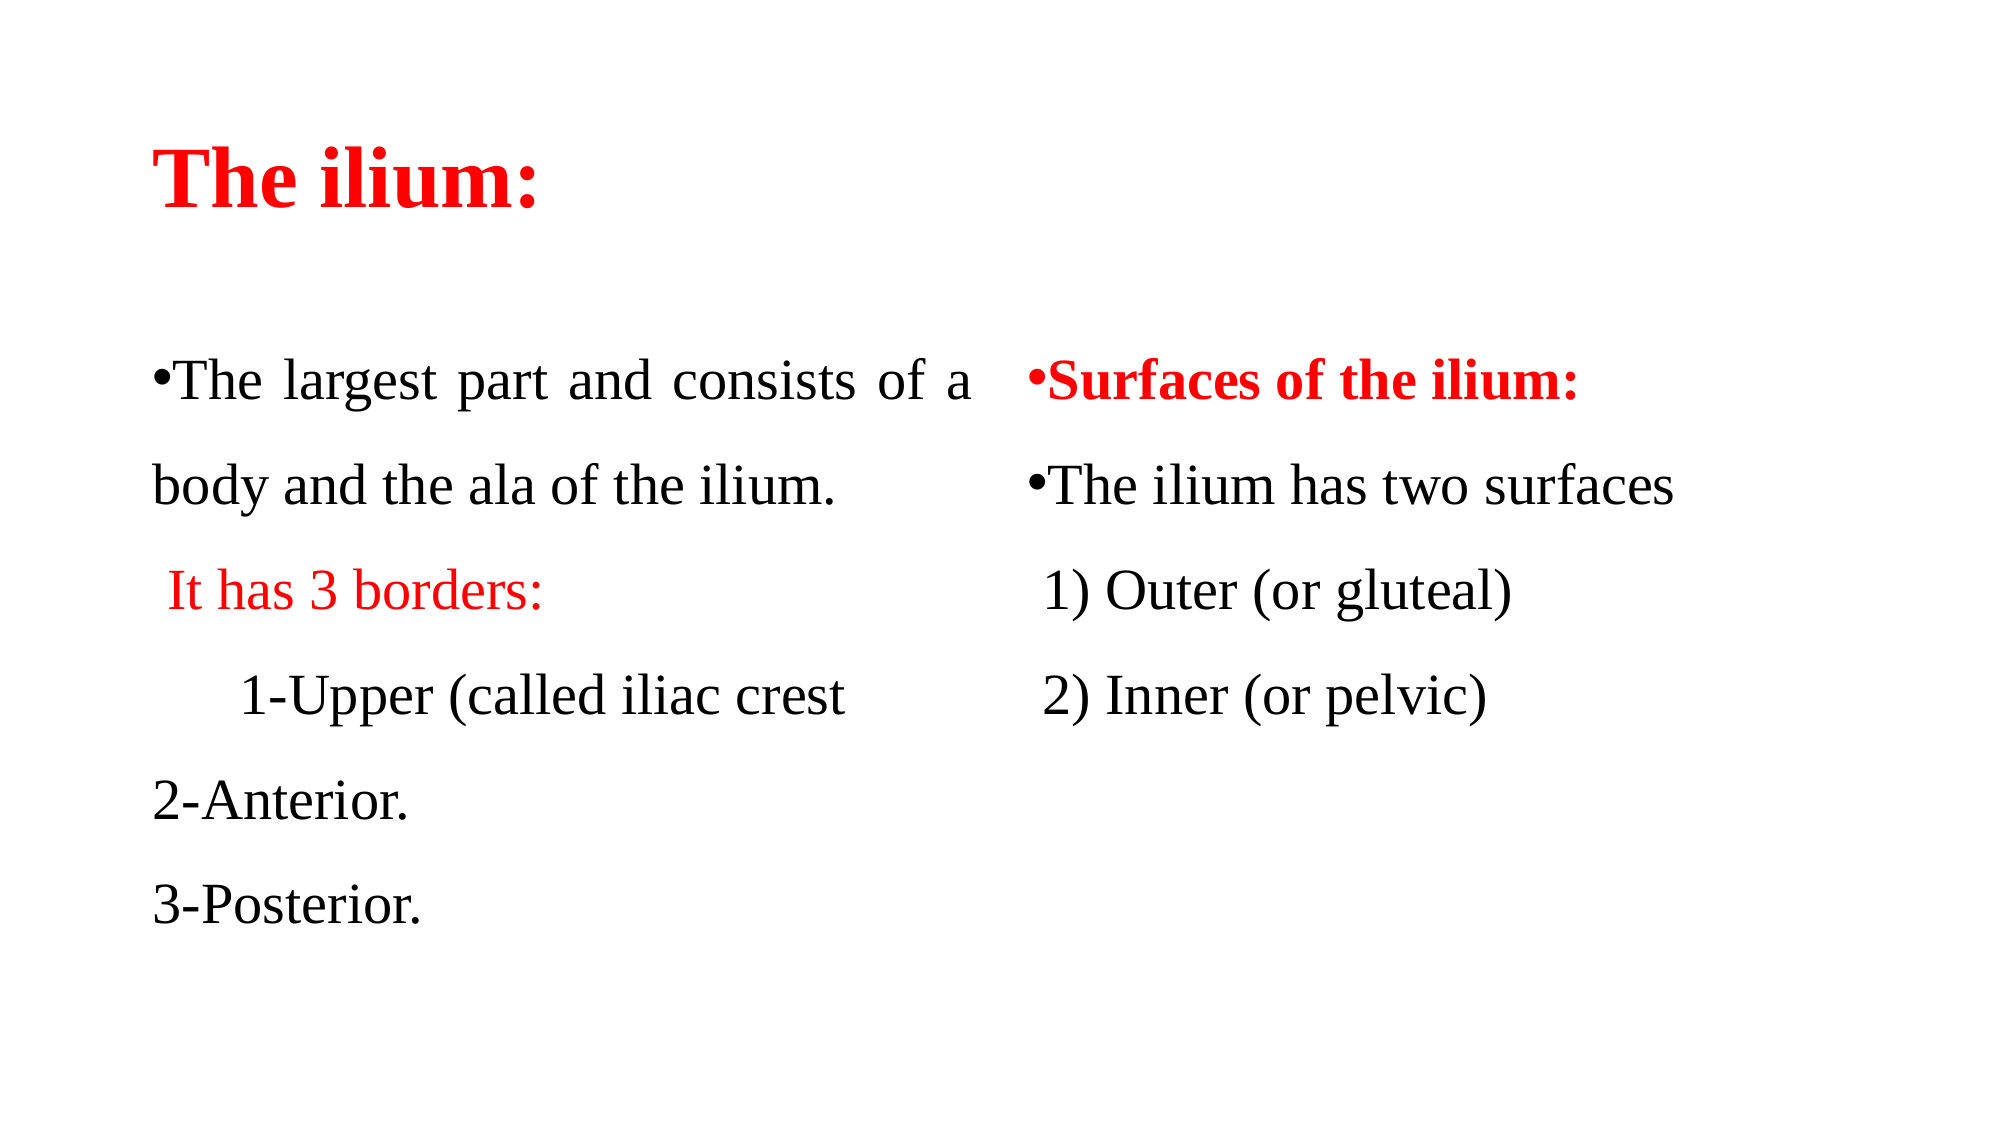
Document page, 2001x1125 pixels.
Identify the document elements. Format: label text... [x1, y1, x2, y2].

list The largest part and consists of a body and the ala of the ilium. It has 3 borders: 1-Upper (called iliac crest 2-Anterior. 3-Posterior. [137, 299, 988, 1014]
title The ilium: [137, 59, 1863, 278]
list Surfaces of the ilium: The ilium has two surfaces 1) Outer (or gluteal) 2) Inner (or pelvic) [1012, 299, 1863, 1014]
